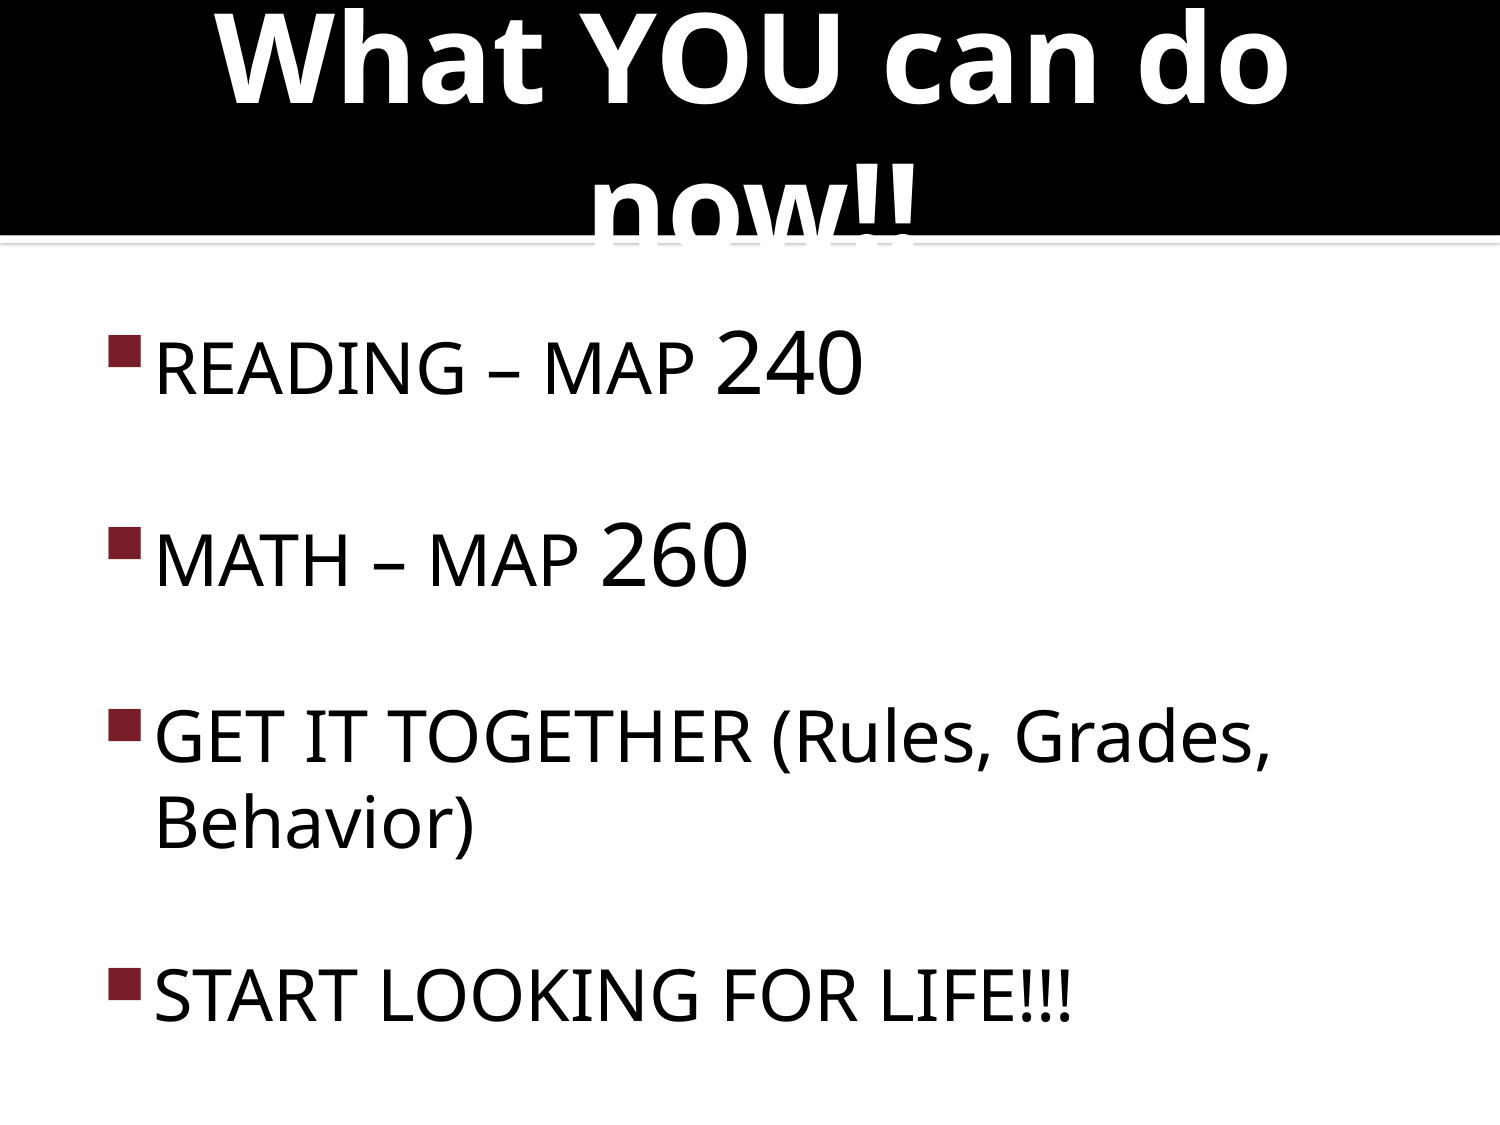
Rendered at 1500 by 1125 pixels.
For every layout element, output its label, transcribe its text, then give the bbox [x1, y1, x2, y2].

title What YOU can do now!! [75, 25, 1425, 231]
list READING – MAP 240 MATH – MAP 260 GET IT TOGETHER (Rules, Grades, Behavior) START LOOKING FOR LIFE!!! [75, 291, 1425, 1050]
